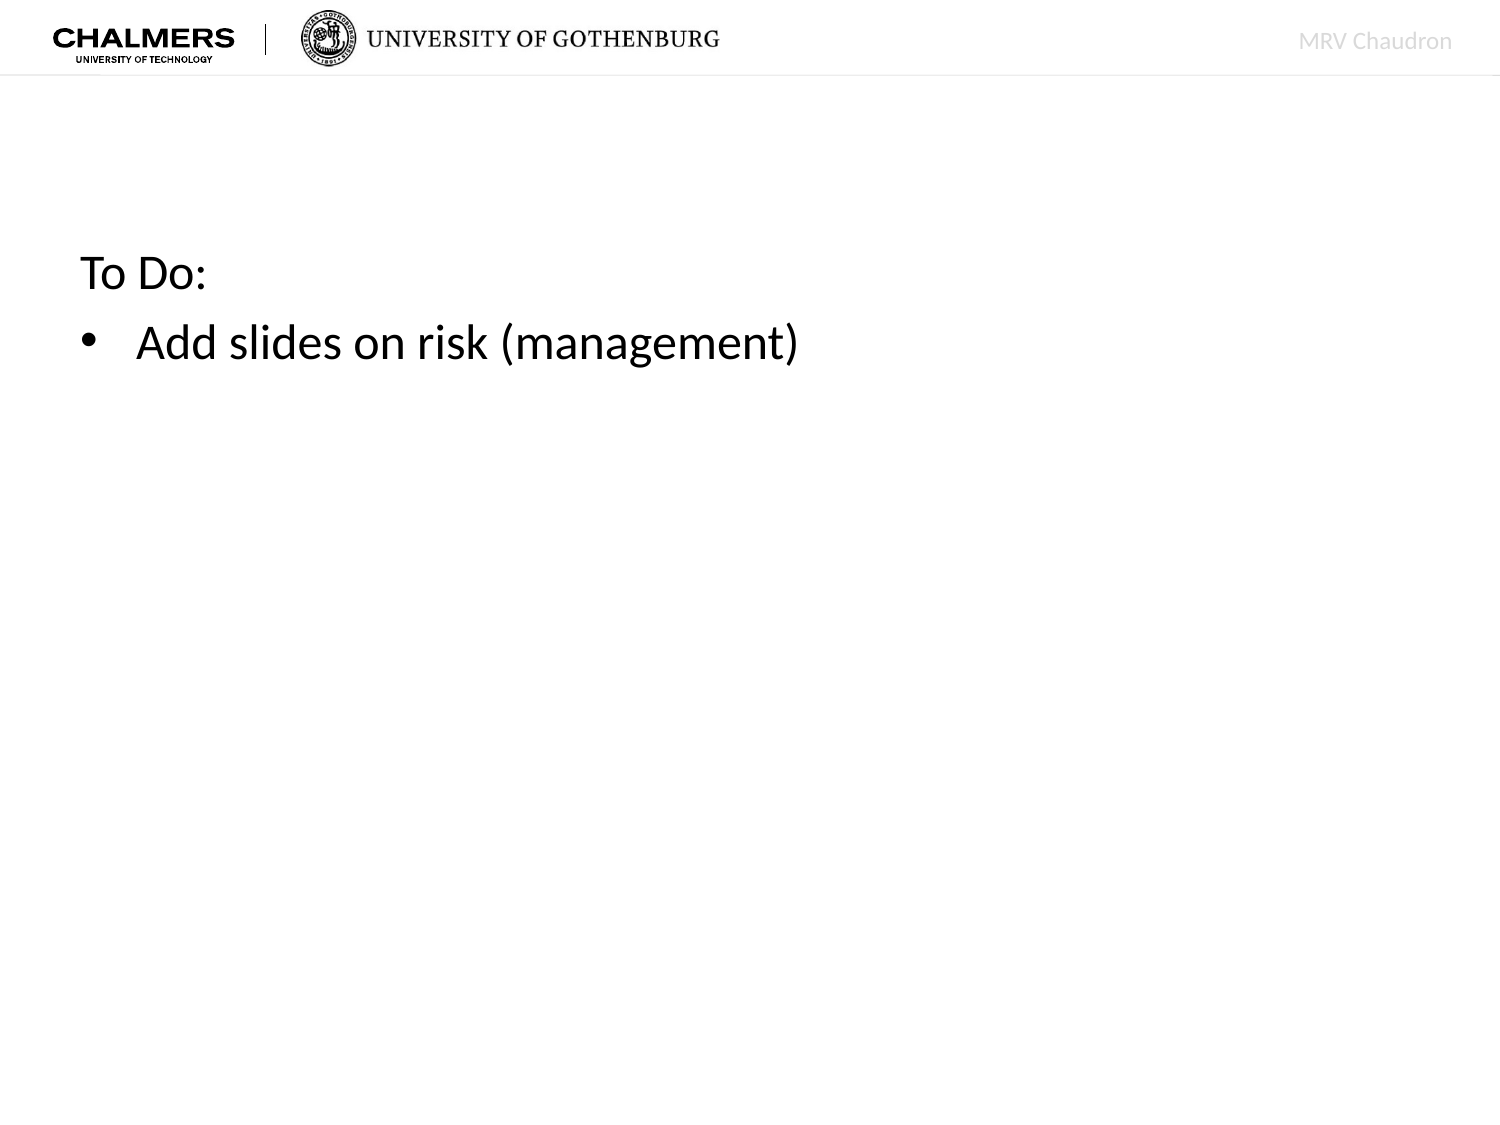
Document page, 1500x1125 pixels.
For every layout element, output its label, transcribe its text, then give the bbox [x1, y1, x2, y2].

list To Do: Add slides on risk (management) [64, 231, 1447, 976]
picture [301, 10, 720, 67]
